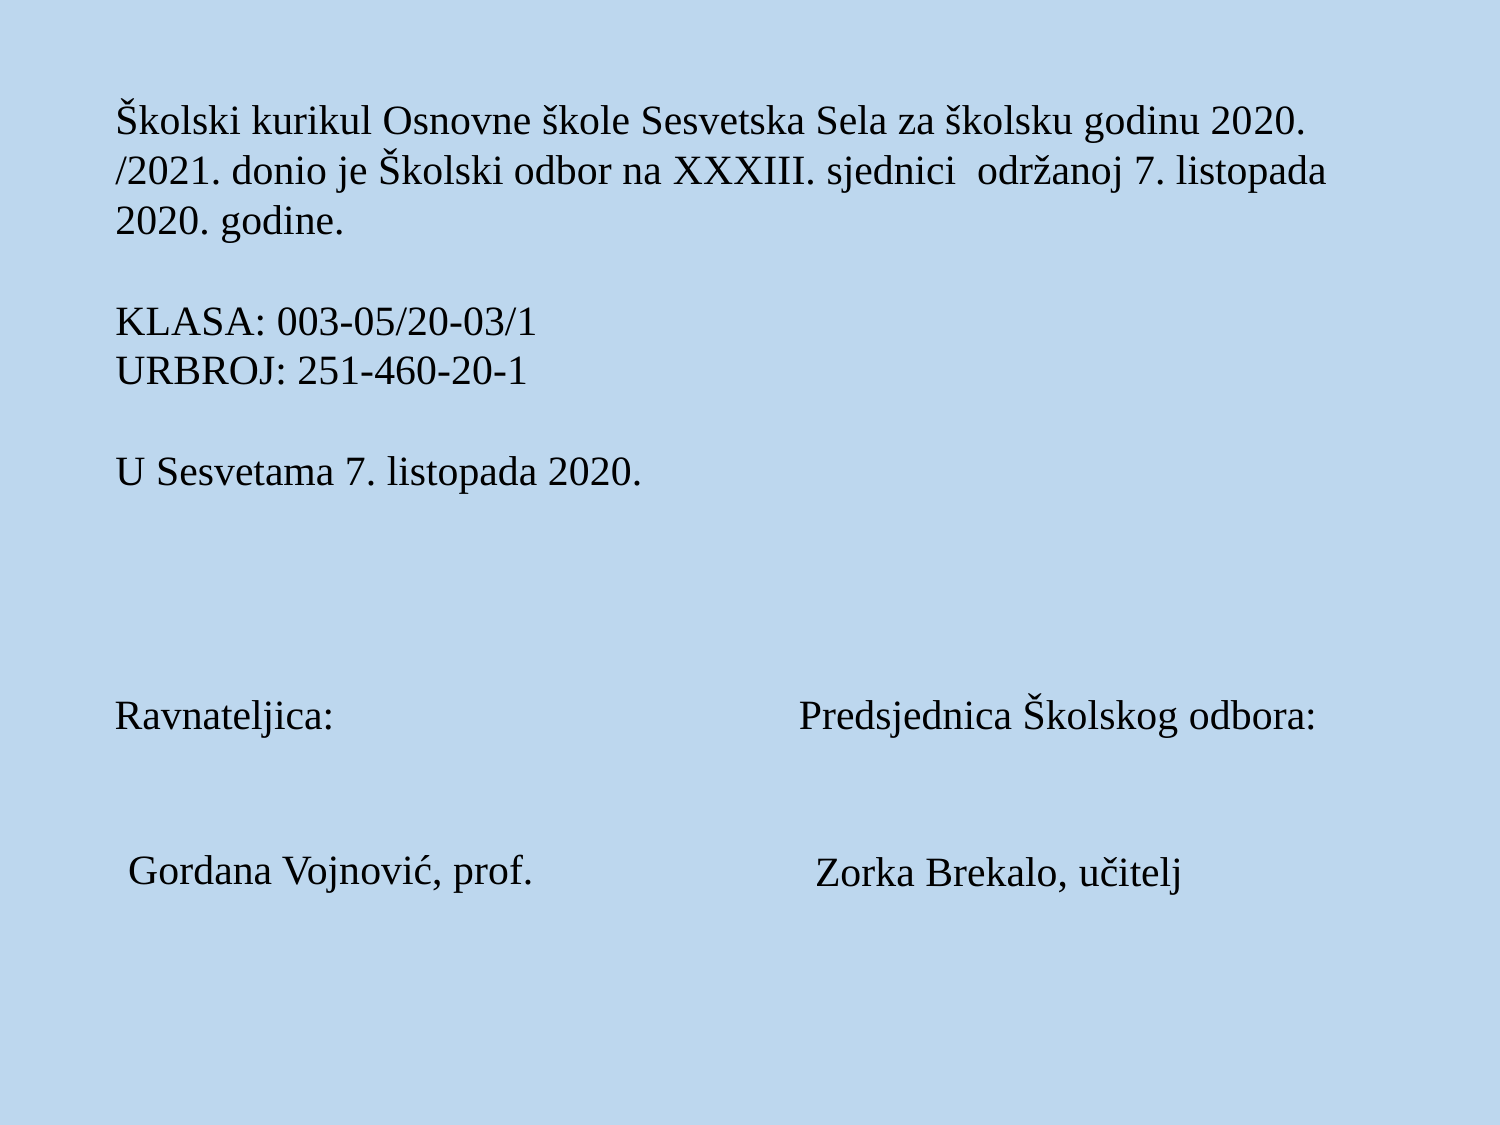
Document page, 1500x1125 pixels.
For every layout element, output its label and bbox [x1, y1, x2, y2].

text_box [100, 85, 1436, 491]
text_box [99, 680, 550, 746]
text_box [783, 680, 1469, 746]
table_header [113, 840, 612, 905]
table_header [800, 841, 1363, 906]
